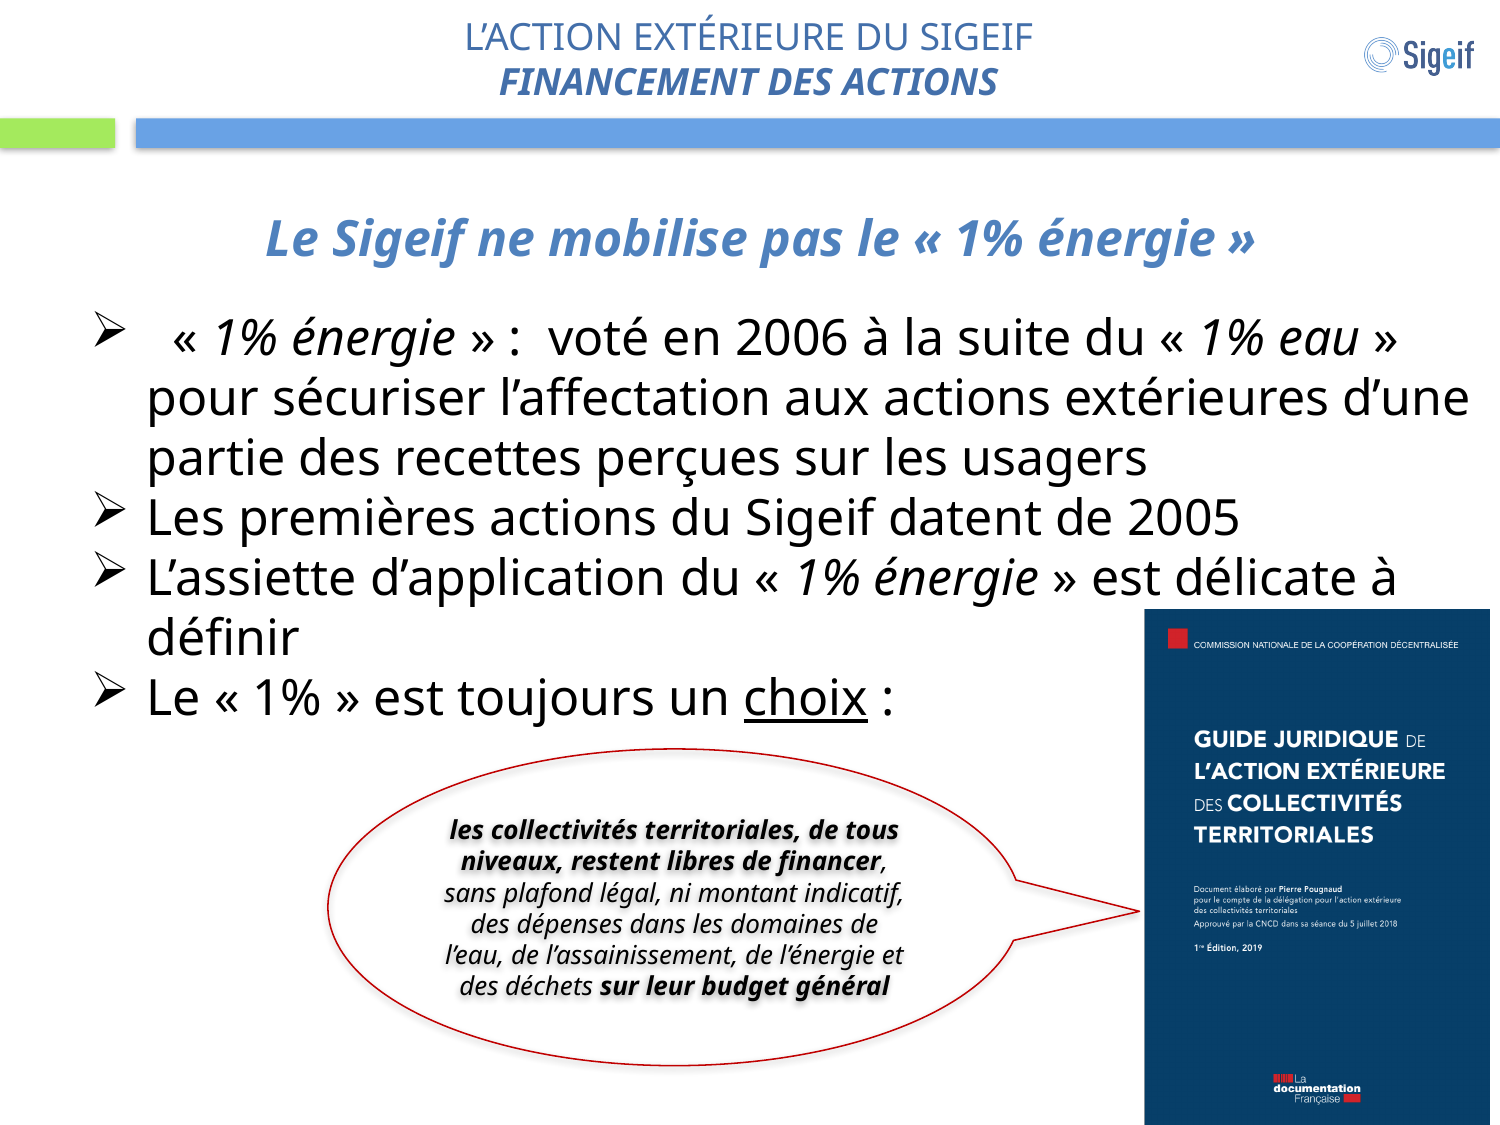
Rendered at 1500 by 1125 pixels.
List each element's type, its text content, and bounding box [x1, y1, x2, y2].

title L’action extérieure du Sigeif financement des actions [0, 0, 1499, 116]
picture [1134, 609, 1499, 1125]
text_box les collectivités territoriales, de tous niveaux, restent libres de financer, sans plafond légal, ni montant indicatif, des dépenses dans les domaines de l’eau, de l’assainissement, de l’énergie et des déchets sur leur budget général [327, 748, 1129, 1067]
text_box Le Sigeif ne mobilise pas le « 1% énergie » [22, 199, 1500, 334]
text_box « 1% énergie » : voté en 2006 à la suite du « 1% eau » pour sécuriser l’affectation aux actions extérieures d’une partie des recettes perçues sur les usagers Les premières actions du Sigeif datent de 2005 L’assiette d’application du « 1% énergie » est délicate à définir Le « 1% » est toujours un choix : [53, 334, 1499, 1125]
